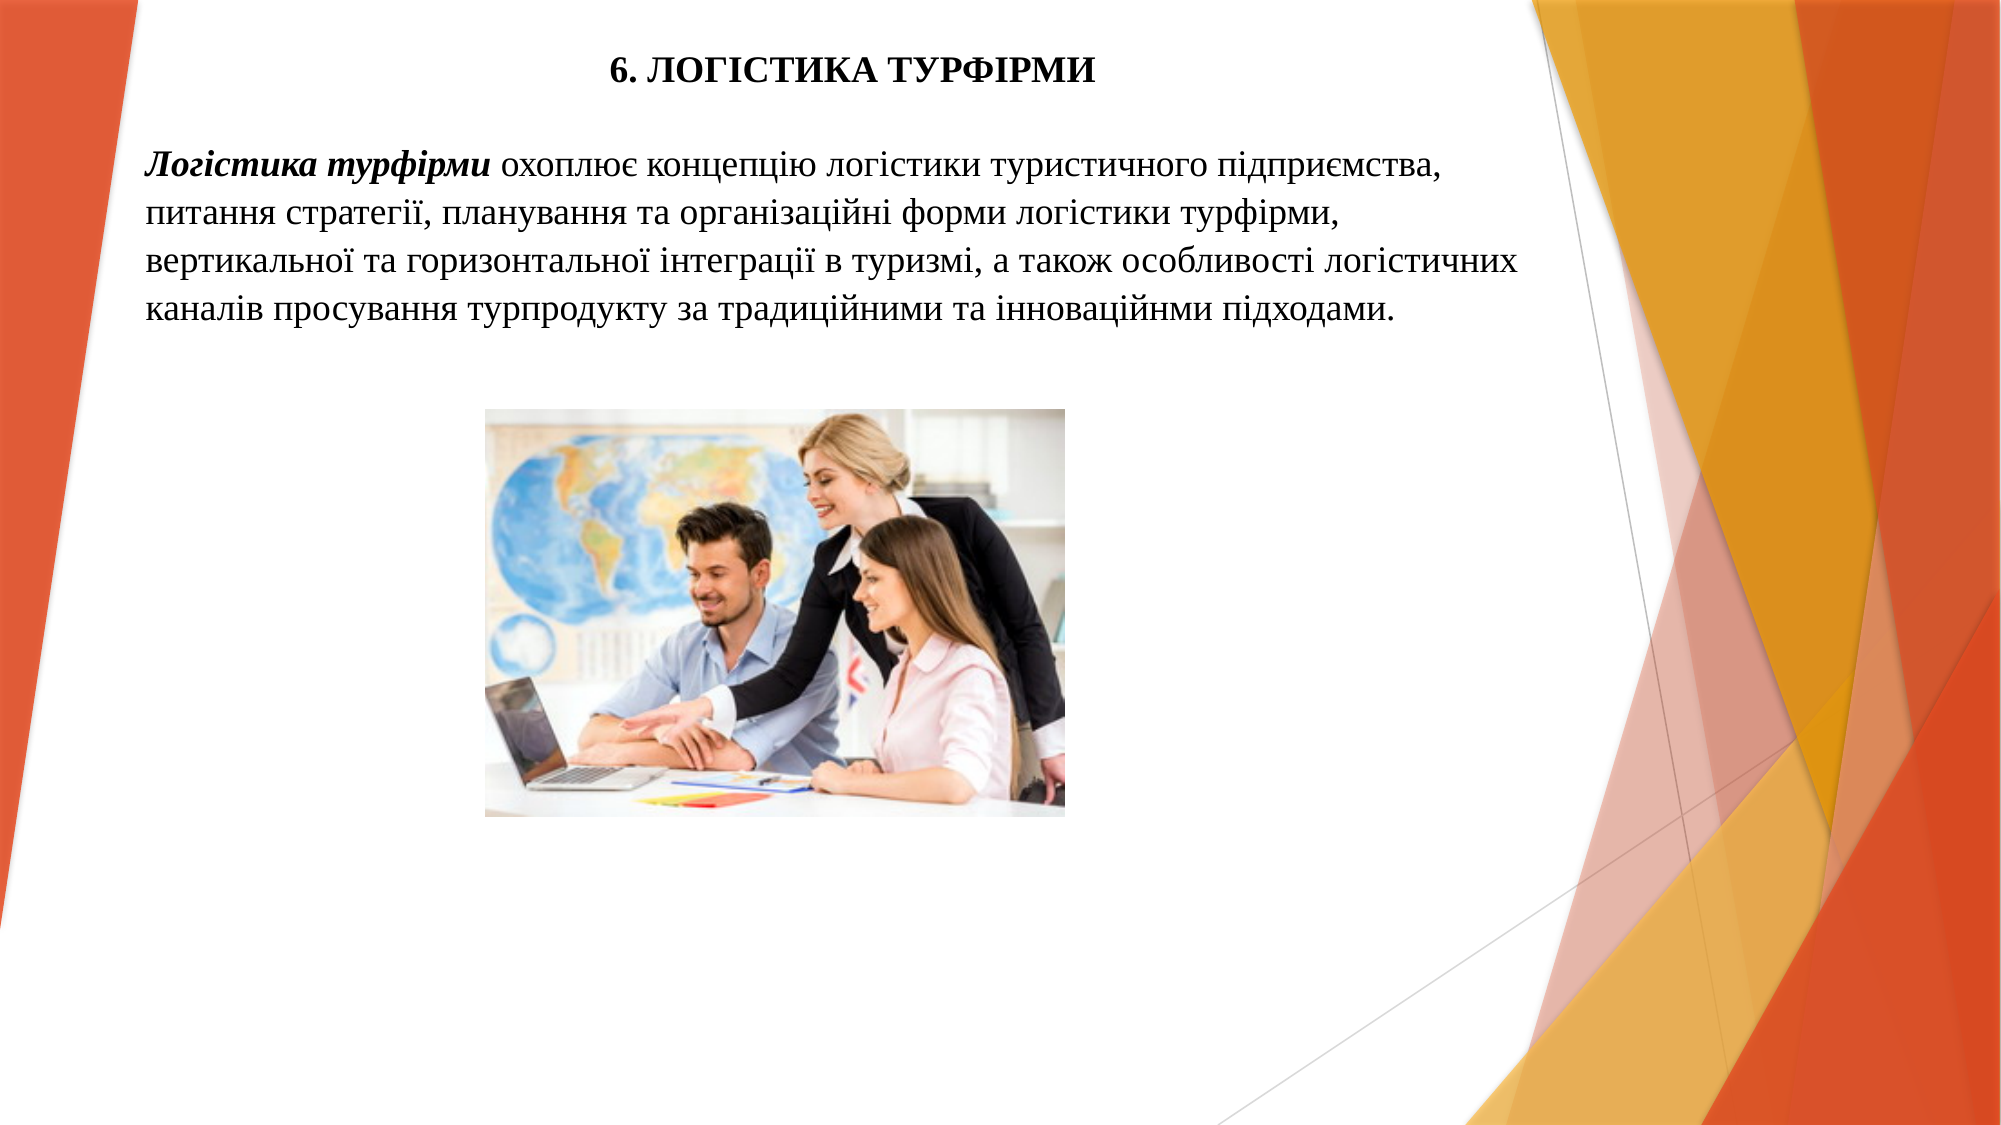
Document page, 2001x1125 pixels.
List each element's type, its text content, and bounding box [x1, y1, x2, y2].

text_box Логістика турфірми охоплює концепцію логістики туристичного підприємства, питання стратегії, планування та організаційні форми логістики турфірми, вертикальної та горизонтальної інтеграції в туризмі, а також особливості логістичних каналів просування турпродукту за традиційними та інноваційнми підходами. [130, 128, 1559, 336]
picture [485, 409, 1066, 817]
text_box 6. ЛОГІСТИКА ТУРФІРМИ [594, 34, 1112, 97]
